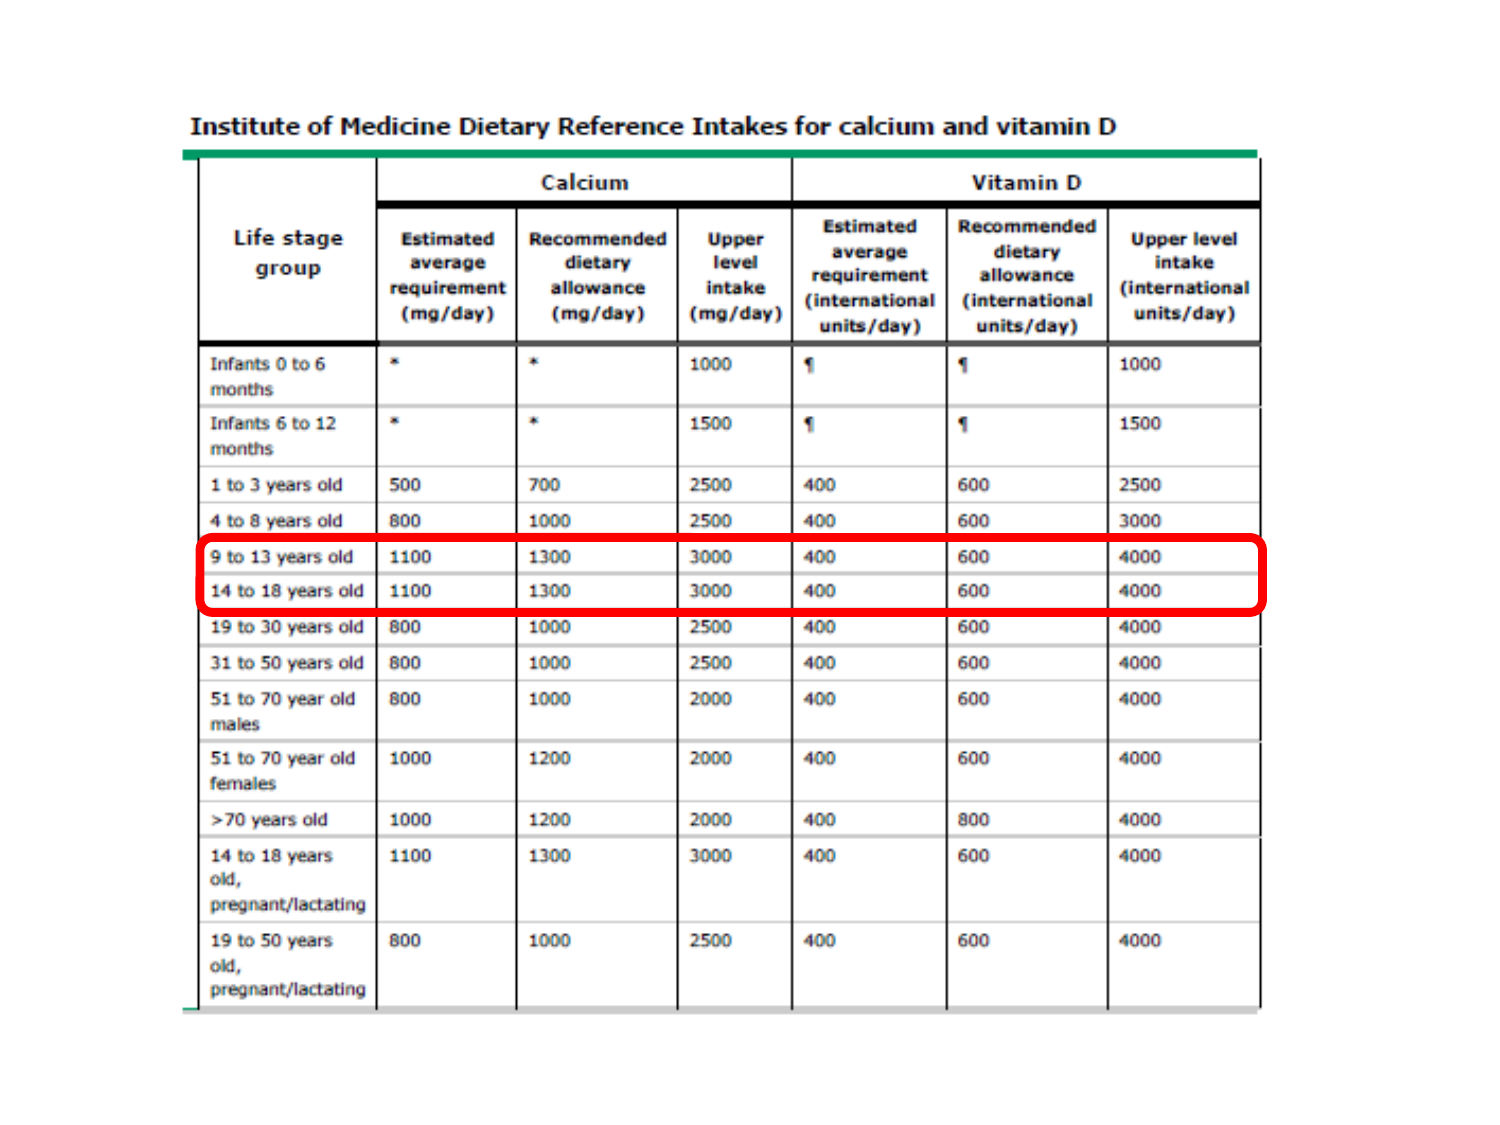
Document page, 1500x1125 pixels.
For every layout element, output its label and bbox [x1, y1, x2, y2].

list [162, 112, 1277, 1019]
